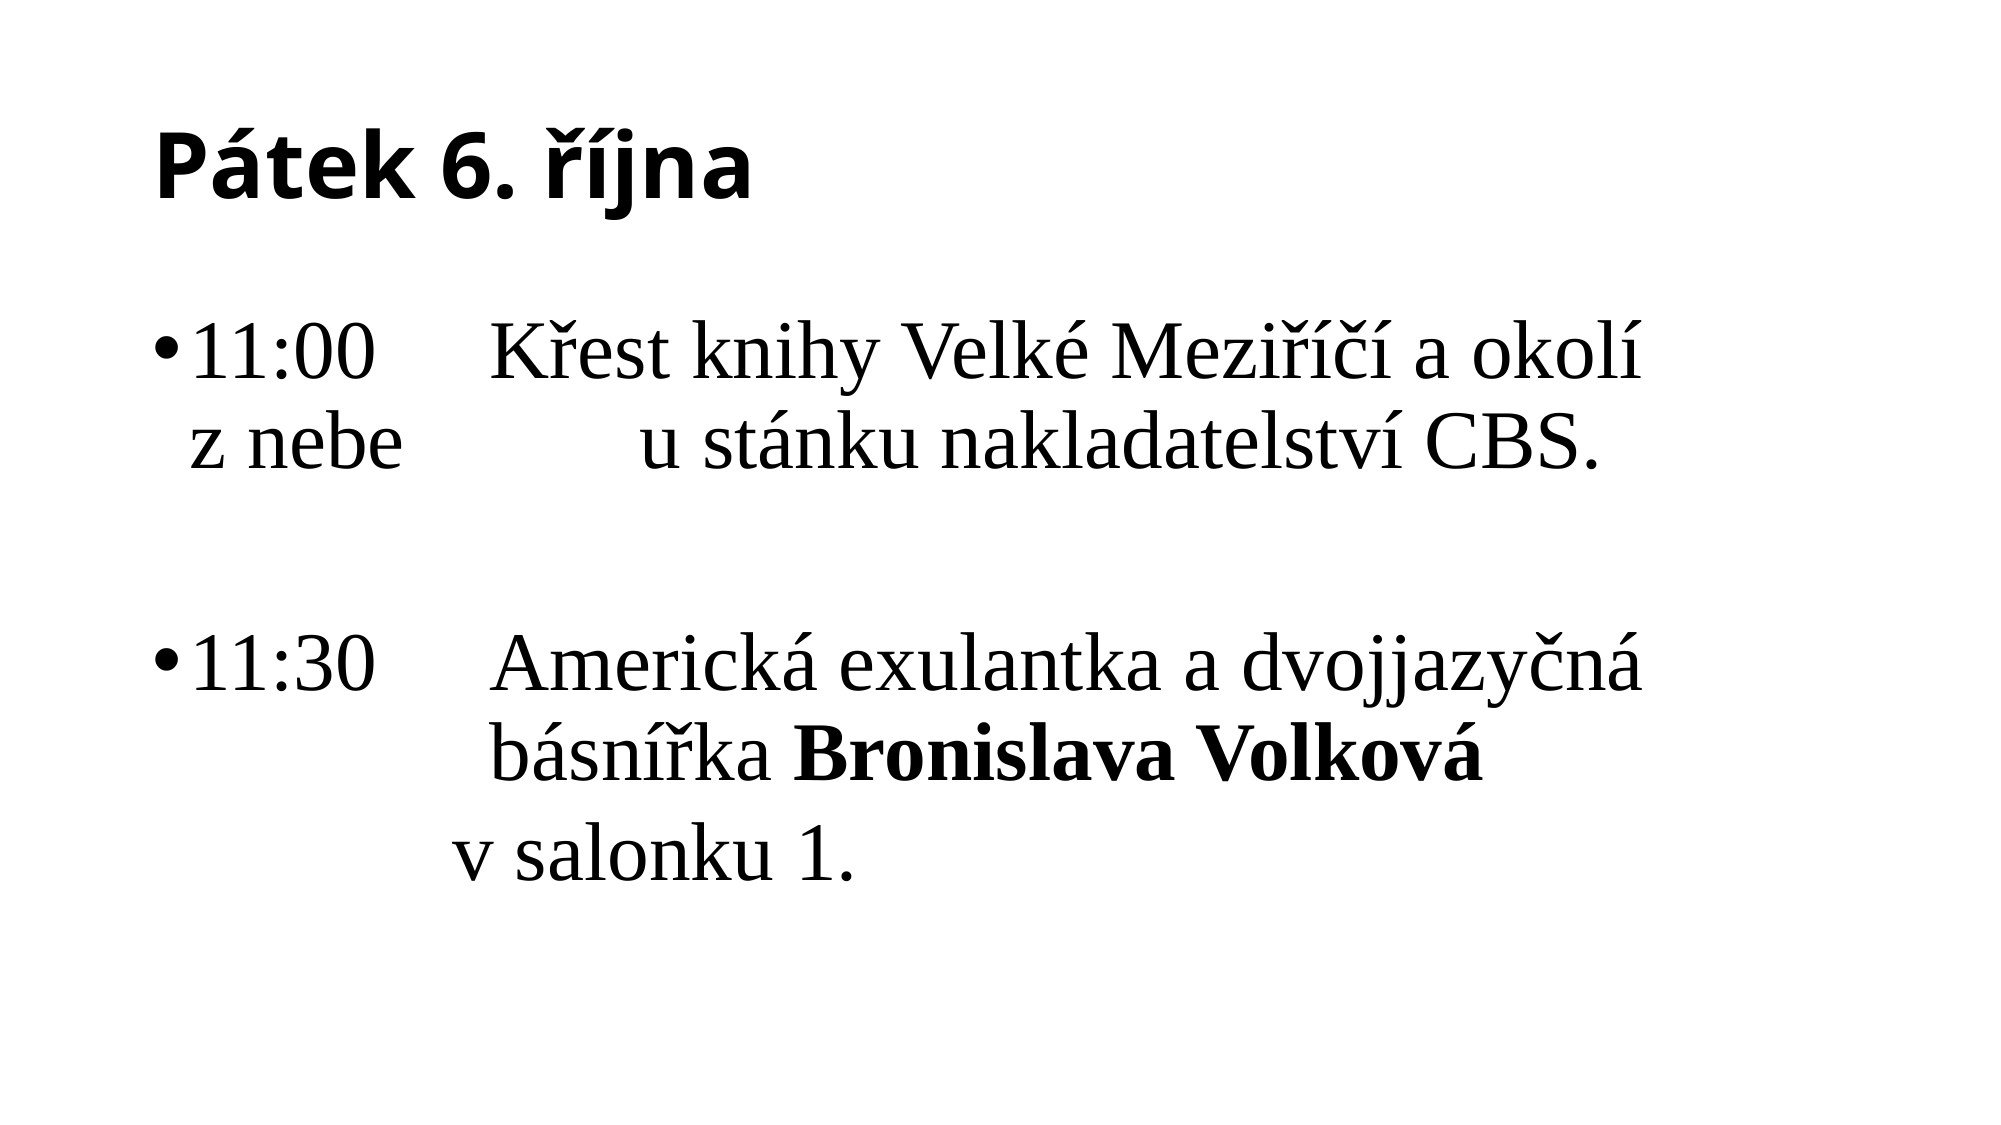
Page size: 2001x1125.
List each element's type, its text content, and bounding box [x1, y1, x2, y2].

list 11:00 Křest knihy Velké Meziříčí a okolí z nebe u stánku nakladatelství CBS. 11:30 Americká exulantka a dvojjazyčná básnířka Bronislava Volková v salonku 1. [137, 299, 1863, 1014]
title Pátek 6. října [137, 59, 1863, 278]
